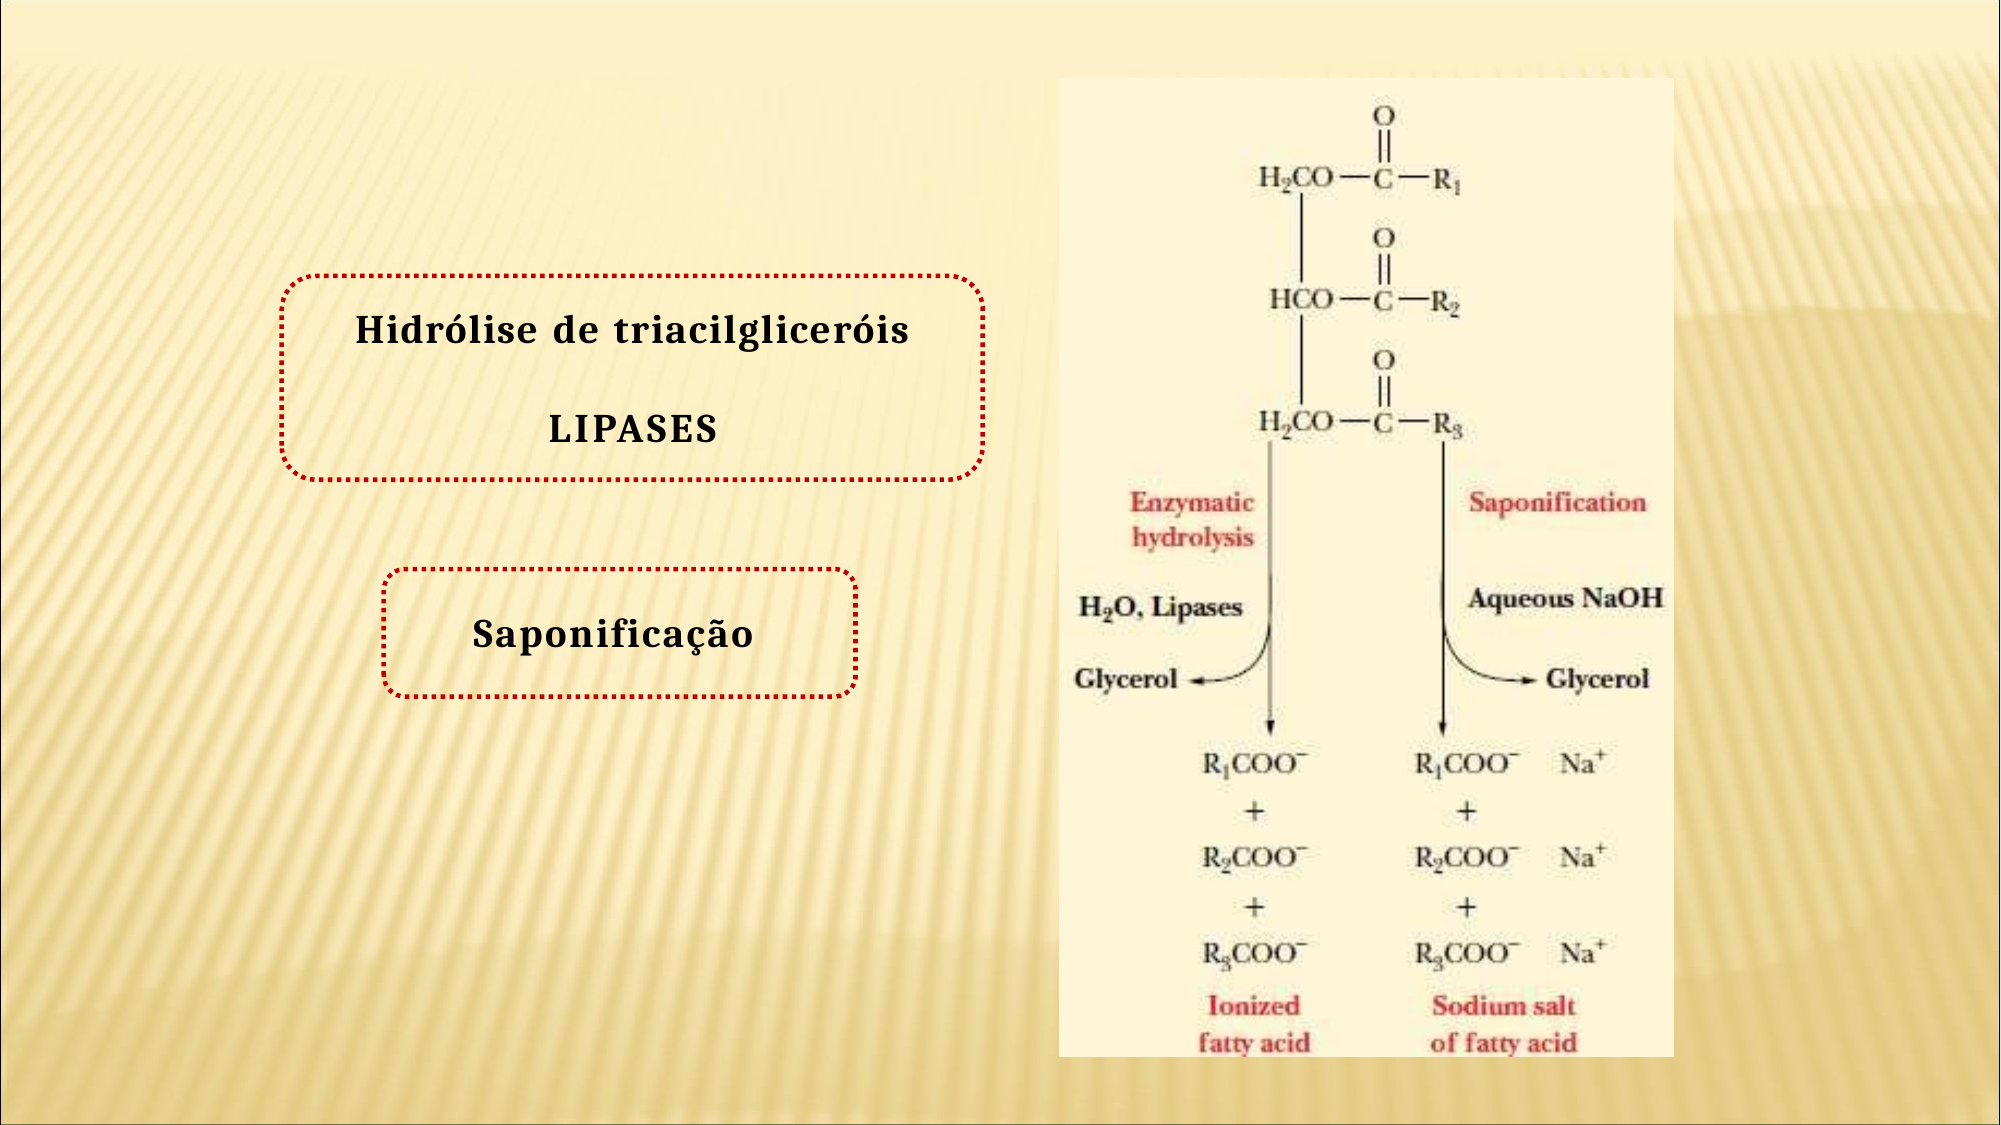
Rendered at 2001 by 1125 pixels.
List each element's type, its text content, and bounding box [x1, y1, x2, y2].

text_box [382, 580, 388, 587]
text_box [843, 569, 850, 576]
text_box [382, 680, 389, 687]
text_box [835, 566, 841, 573]
text_box [387, 687, 394, 695]
text_box [849, 682, 857, 689]
text_box [386, 572, 393, 579]
text_box [381, 670, 387, 678]
text_box [395, 692, 401, 699]
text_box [279, 273, 986, 483]
text_box [393, 567, 400, 574]
text_box [849, 575, 856, 582]
picture [0, 0, 2001, 1125]
text_box [844, 689, 851, 696]
text_box Saponificação [471, 604, 768, 656]
